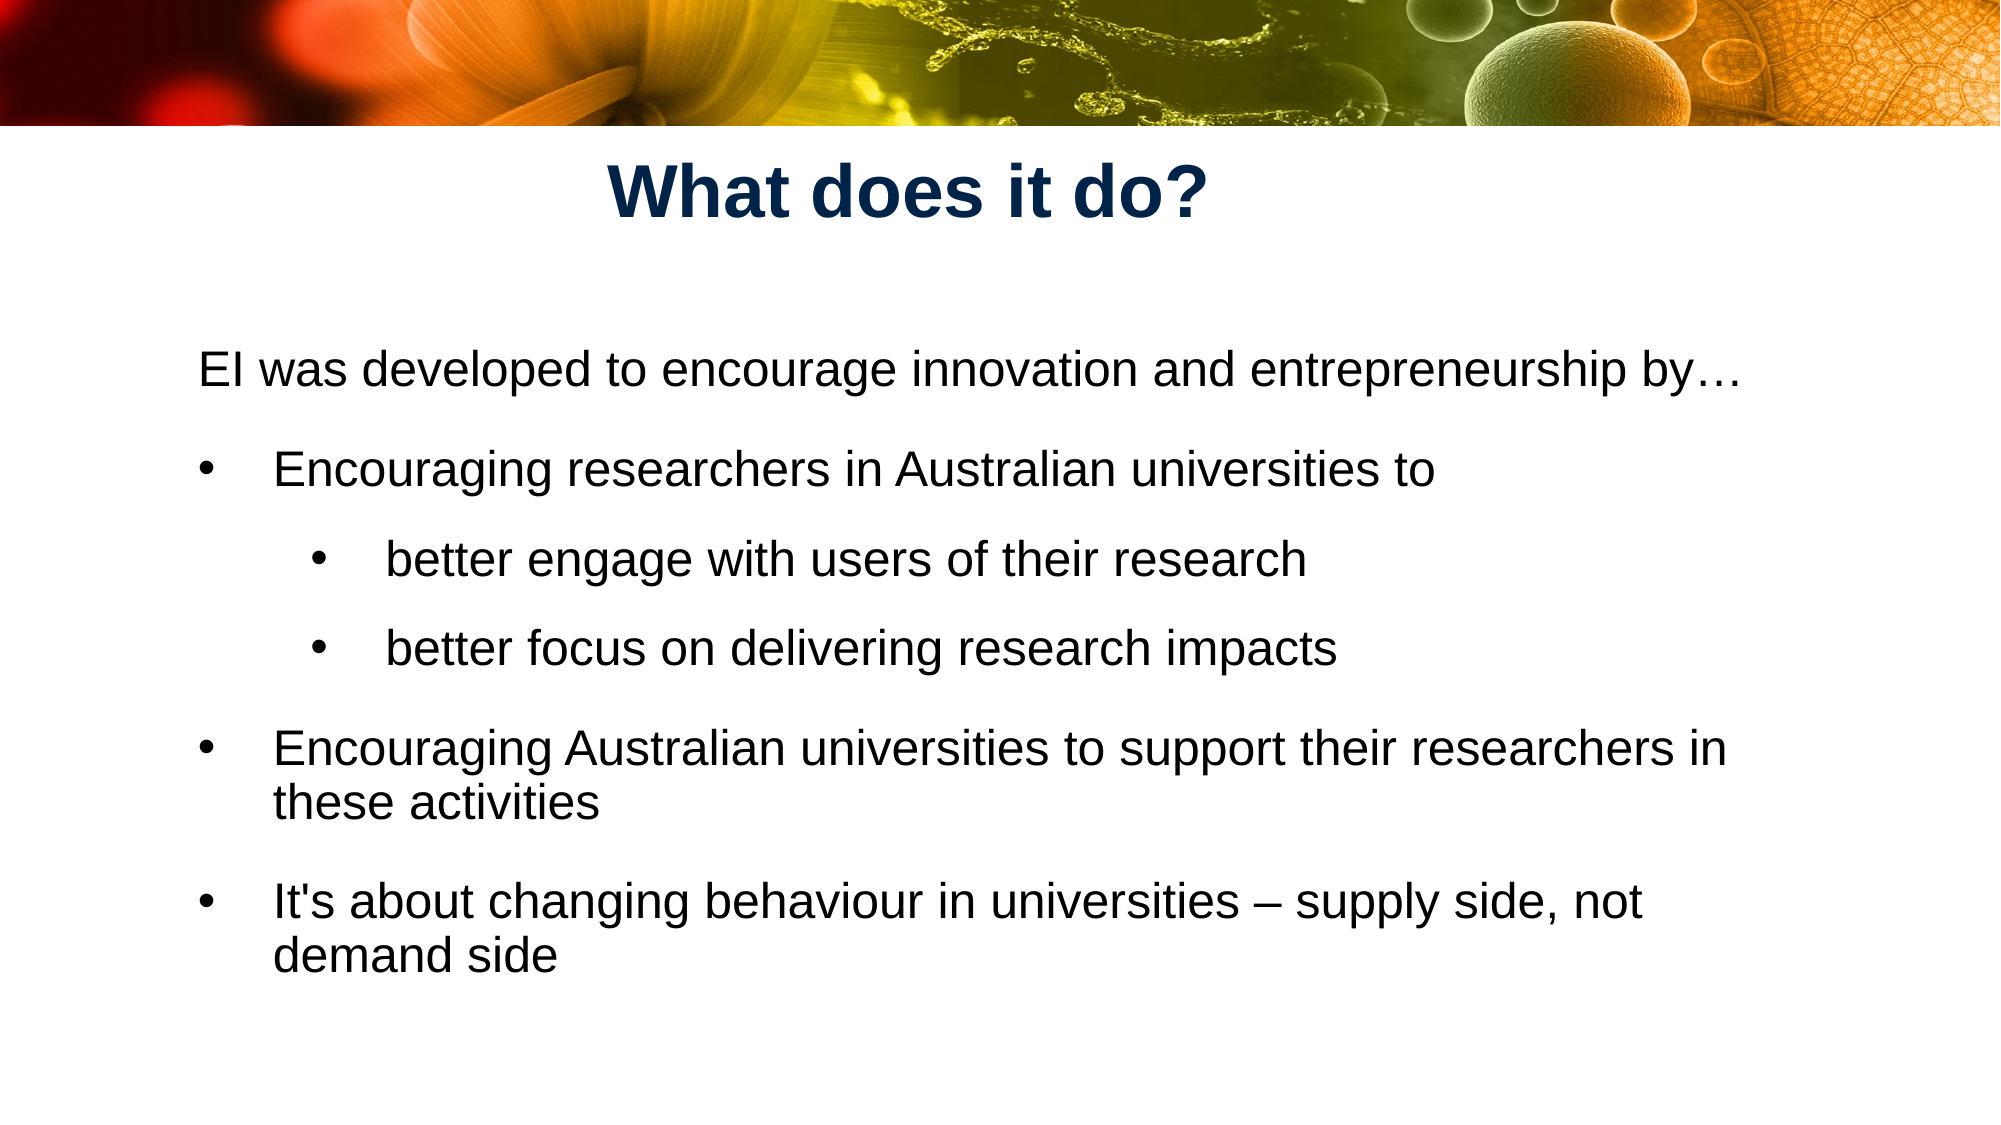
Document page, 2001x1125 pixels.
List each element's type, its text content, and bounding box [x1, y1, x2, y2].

title What does it do? [354, 150, 1464, 237]
list EI was developed to encourage innovation and entrepreneurship by… Encouraging researchers in Australian universities to better engage with users of their research better focus on delivering research impacts Encouraging Australian universities to support their researchers in these activities It's about changing behaviour in universities – supply side, not demand side [182, 336, 1776, 1125]
picture [0, 0, 2000, 126]
